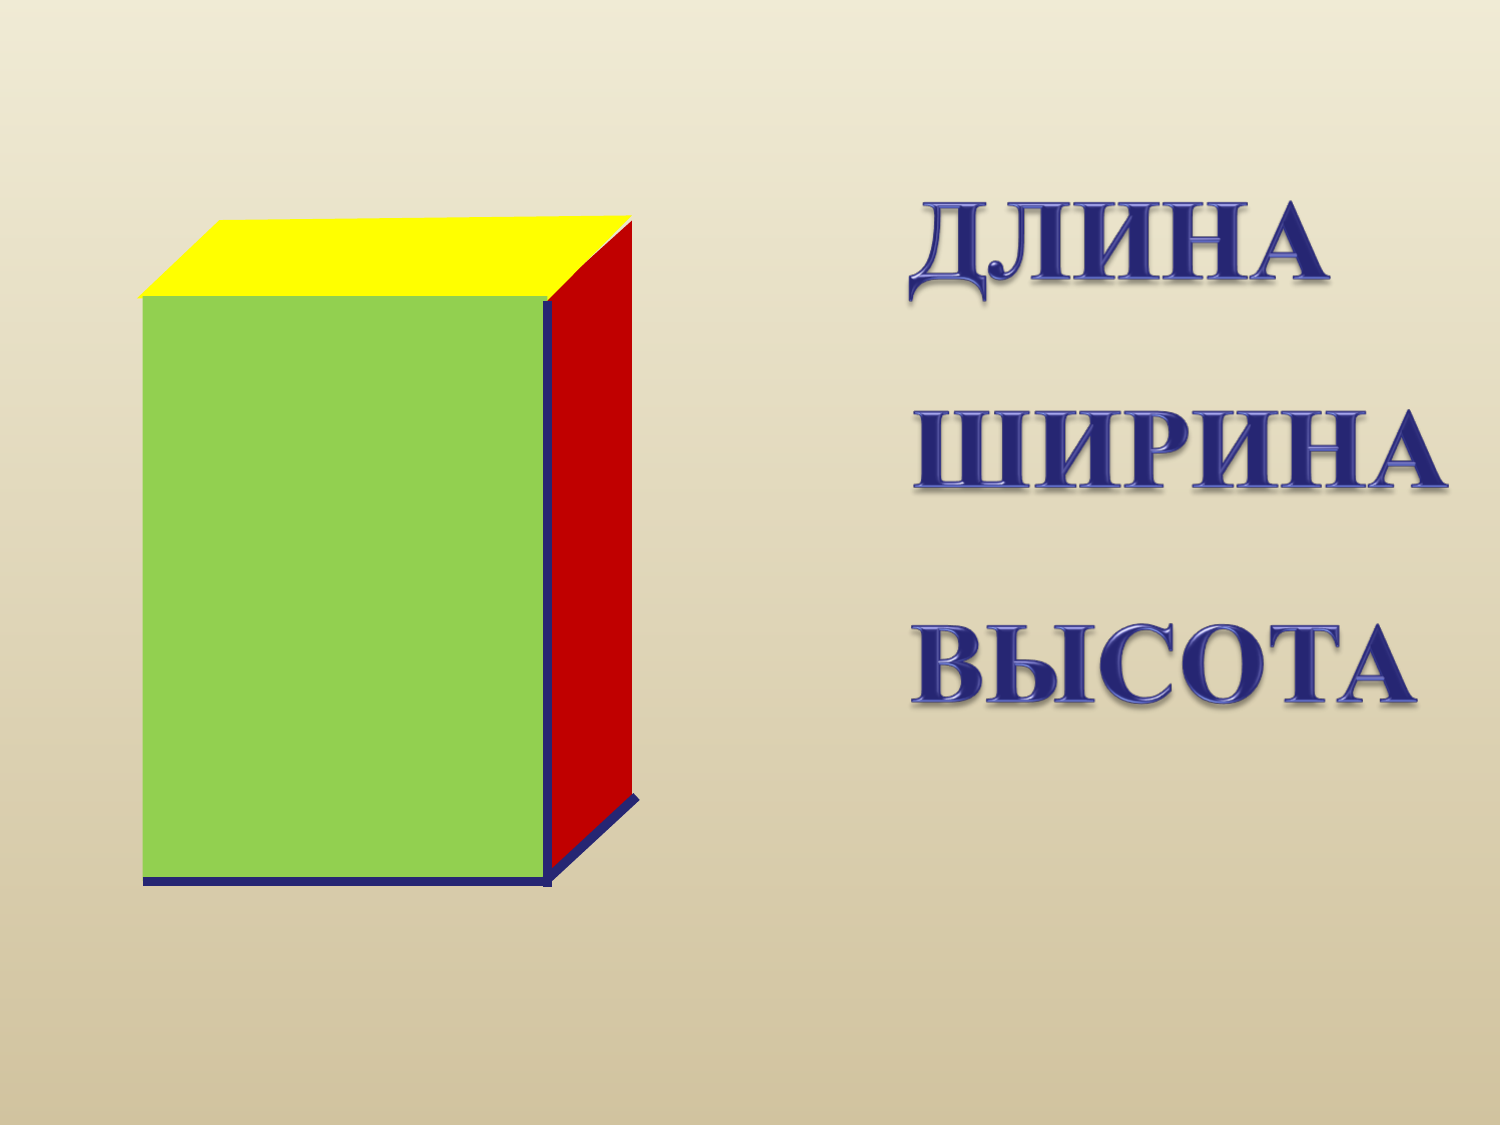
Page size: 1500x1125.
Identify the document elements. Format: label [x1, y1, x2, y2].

picture [832, 129, 1500, 811]
text_box [544, 796, 637, 882]
text_box [136, 215, 633, 883]
